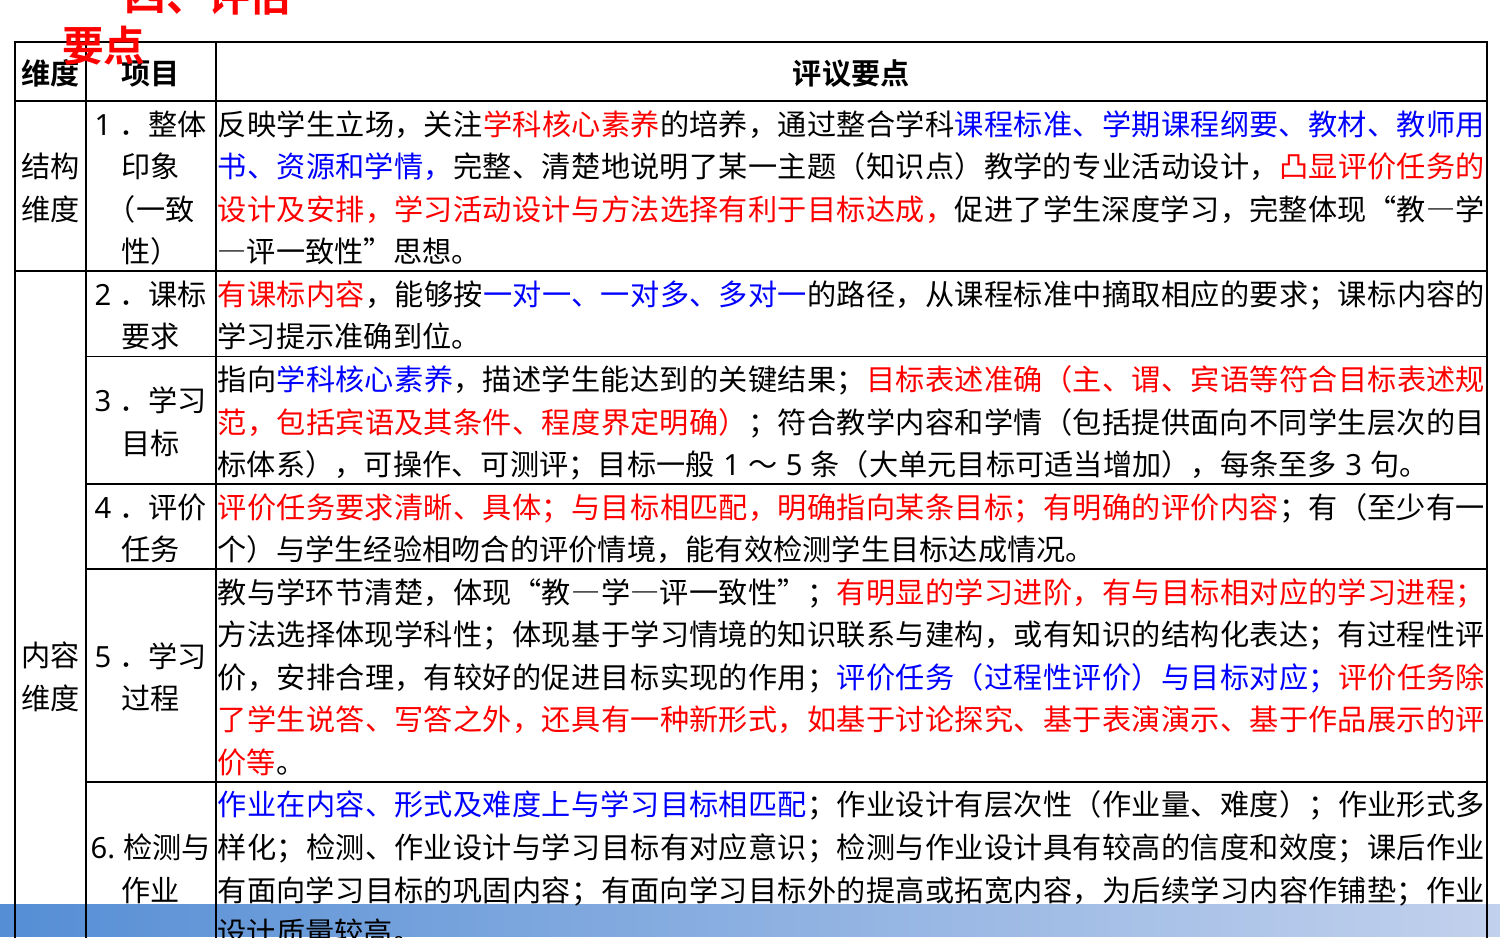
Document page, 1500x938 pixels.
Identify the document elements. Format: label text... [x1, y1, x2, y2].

table_cell 教与学环节清楚，体现“教—学—评一致性”；有明显的学习进阶，有与目标相对应的学习进程；方法选择体现学科性；体现基于学习情境的知识联系与建构，或有知识的结构化表达；有过程性评价，安排合理，有较好的促进目标实现的作用；评价任务（过程性评价）与目标对应；评价任务除了学生说答、写答之外，还具有一种新形式，如基于讨论探究、基于表演演示、基于作品展示的评价等。 [217, 570, 1486, 781]
table_cell 评价任务要求清晰、具体；与目标相匹配，明确指向某条目标；有明确的评价内容；有（至少有一个）与学生经验相吻合的评价情境，能有效检测学生目标达成情况。 [217, 485, 1486, 568]
table_cell 1．整体印象 （一致性） [87, 102, 215, 270]
table_cell 5．学习过程 [87, 570, 215, 781]
table_cell 2．课标要求 [87, 272, 215, 356]
table_cell 反映学生立场，关注学科核心素养的培养，通过整合学科课程标准、学期课程纲要、教材、教师用书、资源和学情，完整、清楚地说明了某一主题（知识点）教学的专业活动设计，凸显评价任务的设计及安排，学习活动设计与方法选择有利于目标达成，促进了学生深度学习，完整体现“教—学—评一致性”思想。 [217, 102, 1486, 270]
table_cell 有课标内容，能够按一对一、一对多、多对一的路径，从课程标准中摘取相应的要求；课标内容的学习提示准确到位。 [217, 272, 1486, 356]
text_box 四、评估要点 [47, 0, 329, 98]
table_cell 3．学习目标 [87, 357, 215, 483]
table_cell 内容 维度 [16, 272, 85, 938]
text_box [1488, 904, 1500, 937]
table_cell 4．评价任务 [87, 485, 215, 568]
table_header 维度 [16, 43, 85, 100]
table_cell 指向学科核心素养，描述学生能达到的关键结果；目标表述准确（主、谓、宾语等符合目标表述规范，包括宾语及其条件、程度界定明确）；符合教学内容和学情（包括提供面向不同学生层次的目标体系），可操作、可测评；目标一般1～5条（大单元目标可适当增加），每条至多3句。 [217, 357, 1486, 483]
table_header 评议要点 [217, 43, 1486, 100]
table_cell 6.检测与作业 [87, 783, 215, 938]
table_cell 结构 维度 [16, 102, 85, 270]
text_box [0, 904, 14, 937]
table_cell 作业在内容、形式及难度上与学习目标相匹配；作业设计有层次性（作业量、难度）；作业形式多样化；检测、作业设计与学习目标有对应意识；检测与作业设计具有较高的信度和效度；课后作业有面向学习目标的巩固内容；有面向学习目标外的提高或拓宽内容，为后续学习内容作铺垫；作业设计质量较高。 [217, 783, 1486, 938]
